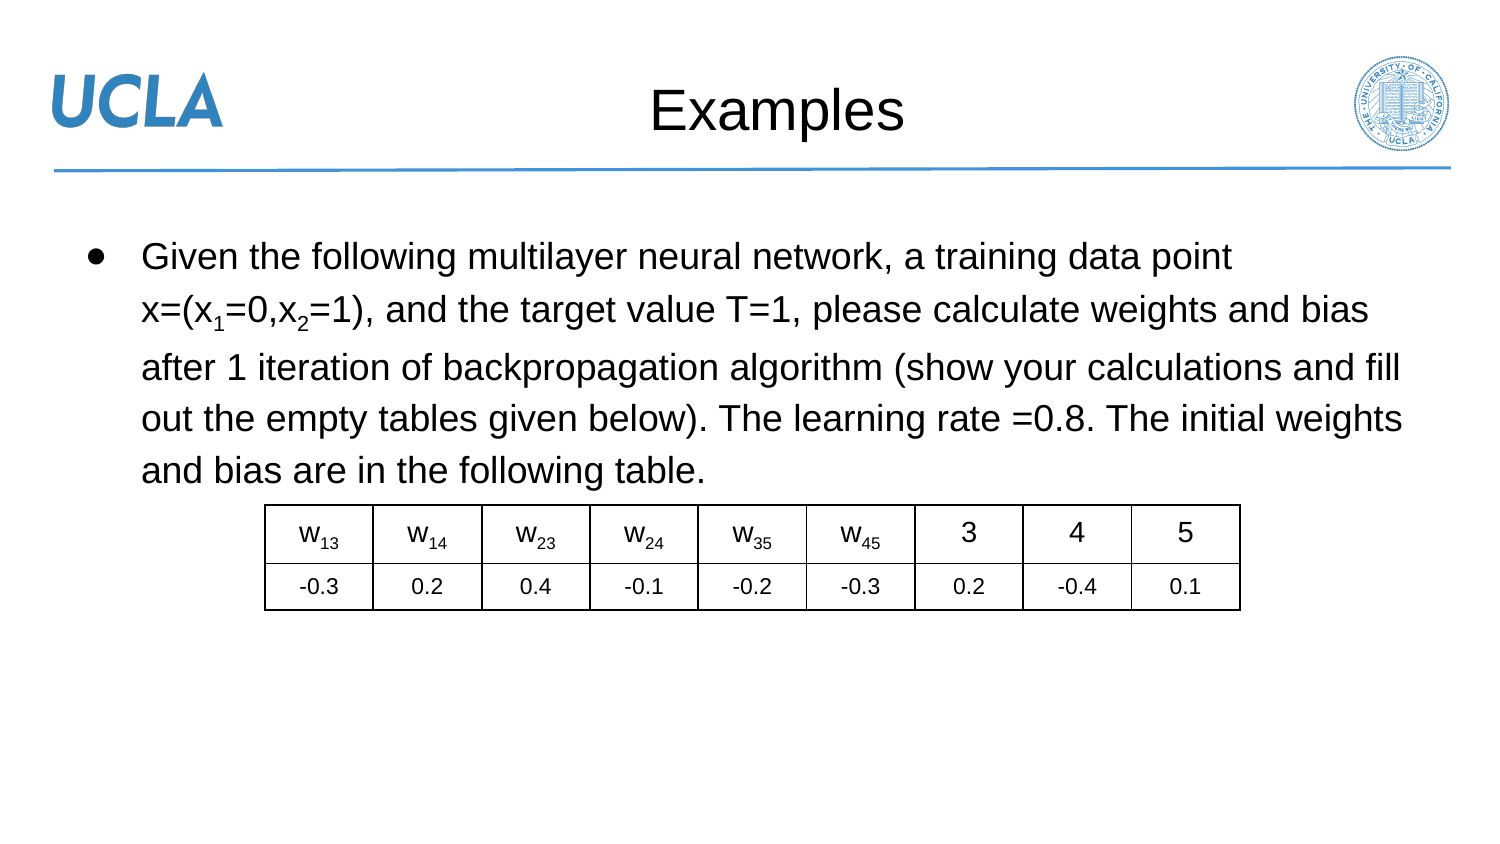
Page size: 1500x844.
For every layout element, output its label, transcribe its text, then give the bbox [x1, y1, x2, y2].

table_cell 0.4 [483, 564, 589, 609]
table_header w23 [483, 506, 589, 563]
table_cell 0.2 [916, 564, 1022, 609]
table_header 5 [1132, 506, 1239, 563]
title Examples [228, 56, 1327, 151]
list Given the following multilayer neural network, a training data point x=(x1=0,x2=1), and the target value T=1, please calculate weights and bias after 1 iteration of backpropagation algorithm (show your calculations and fill out the empty tables given below). The learning rate =0.8. The initial weights and bias are in the following table. [51, 210, 1449, 802]
table_cell 0.1 [1132, 564, 1239, 609]
table_cell -0.4 [1024, 564, 1131, 609]
table_cell -0.1 [591, 564, 697, 609]
table_header w14 [374, 506, 481, 563]
table_header w13 [266, 506, 372, 563]
table_cell 0.2 [374, 564, 481, 609]
table_cell -0.2 [699, 564, 806, 609]
table_header 4 [1024, 506, 1131, 563]
picture [1354, 56, 1450, 152]
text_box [53, 167, 1452, 171]
table_header w24 [591, 506, 697, 563]
table_cell -0.3 [266, 564, 372, 609]
table_header w45 [807, 506, 914, 563]
picture [50, 70, 224, 129]
table_header 3 [916, 506, 1022, 563]
table_header w35 [699, 506, 806, 563]
table_cell -0.3 [807, 564, 914, 609]
